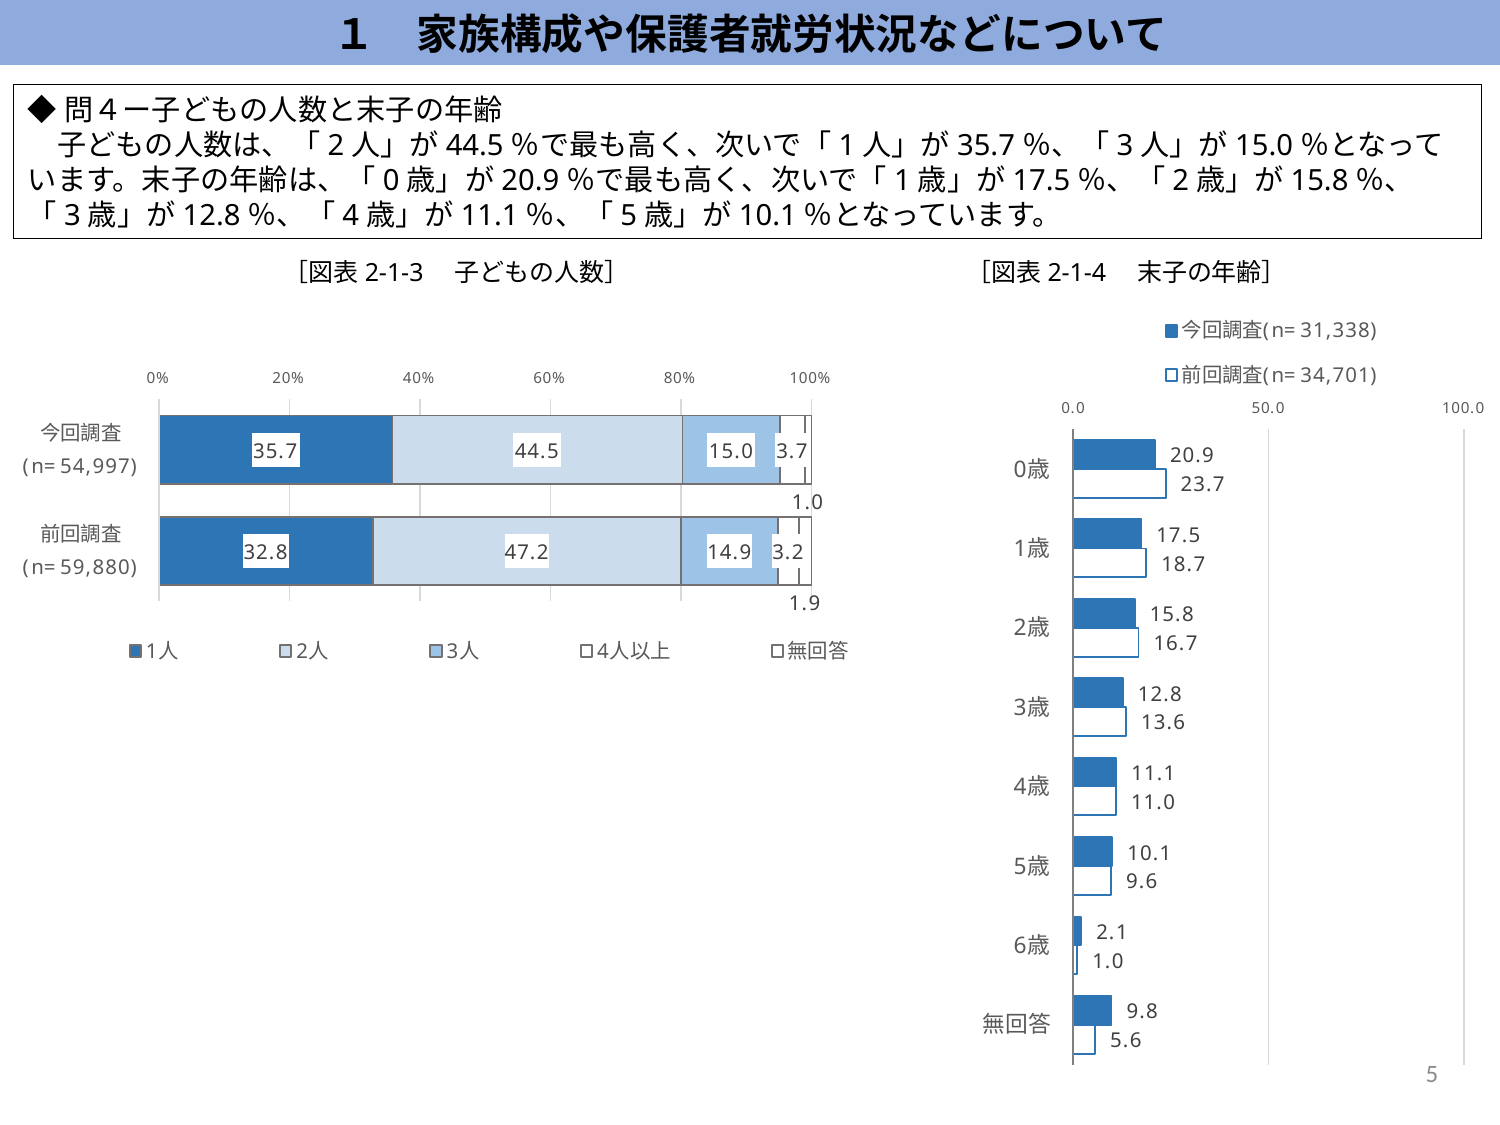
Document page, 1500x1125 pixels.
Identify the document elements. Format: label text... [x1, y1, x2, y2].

picture [0, 307, 1500, 1125]
text_box ［図表2-1-4 末子の年齢］ [749, 249, 1500, 294]
text_box ◆問４ー子どもの人数と末子の年齢 子どもの人数は、「2人」が44.5％で最も高く、次いで「1人」が35.7％、「3人」が15.0％となっています。末子の年齢は、「0歳」が20.9％で最も高く、次いで「1歳」が17.5％、「2歳」が15.8％、「3歳」が12.8％、「4歳」が11.1％、「5歳」が10.1％となっています。 [13, 84, 1482, 239]
text_box ［図表2-1-3 子どもの人数］ [79, 249, 749, 294]
text_box １ 家族構成や保護者就労状況などについて [0, 0, 1500, 65]
